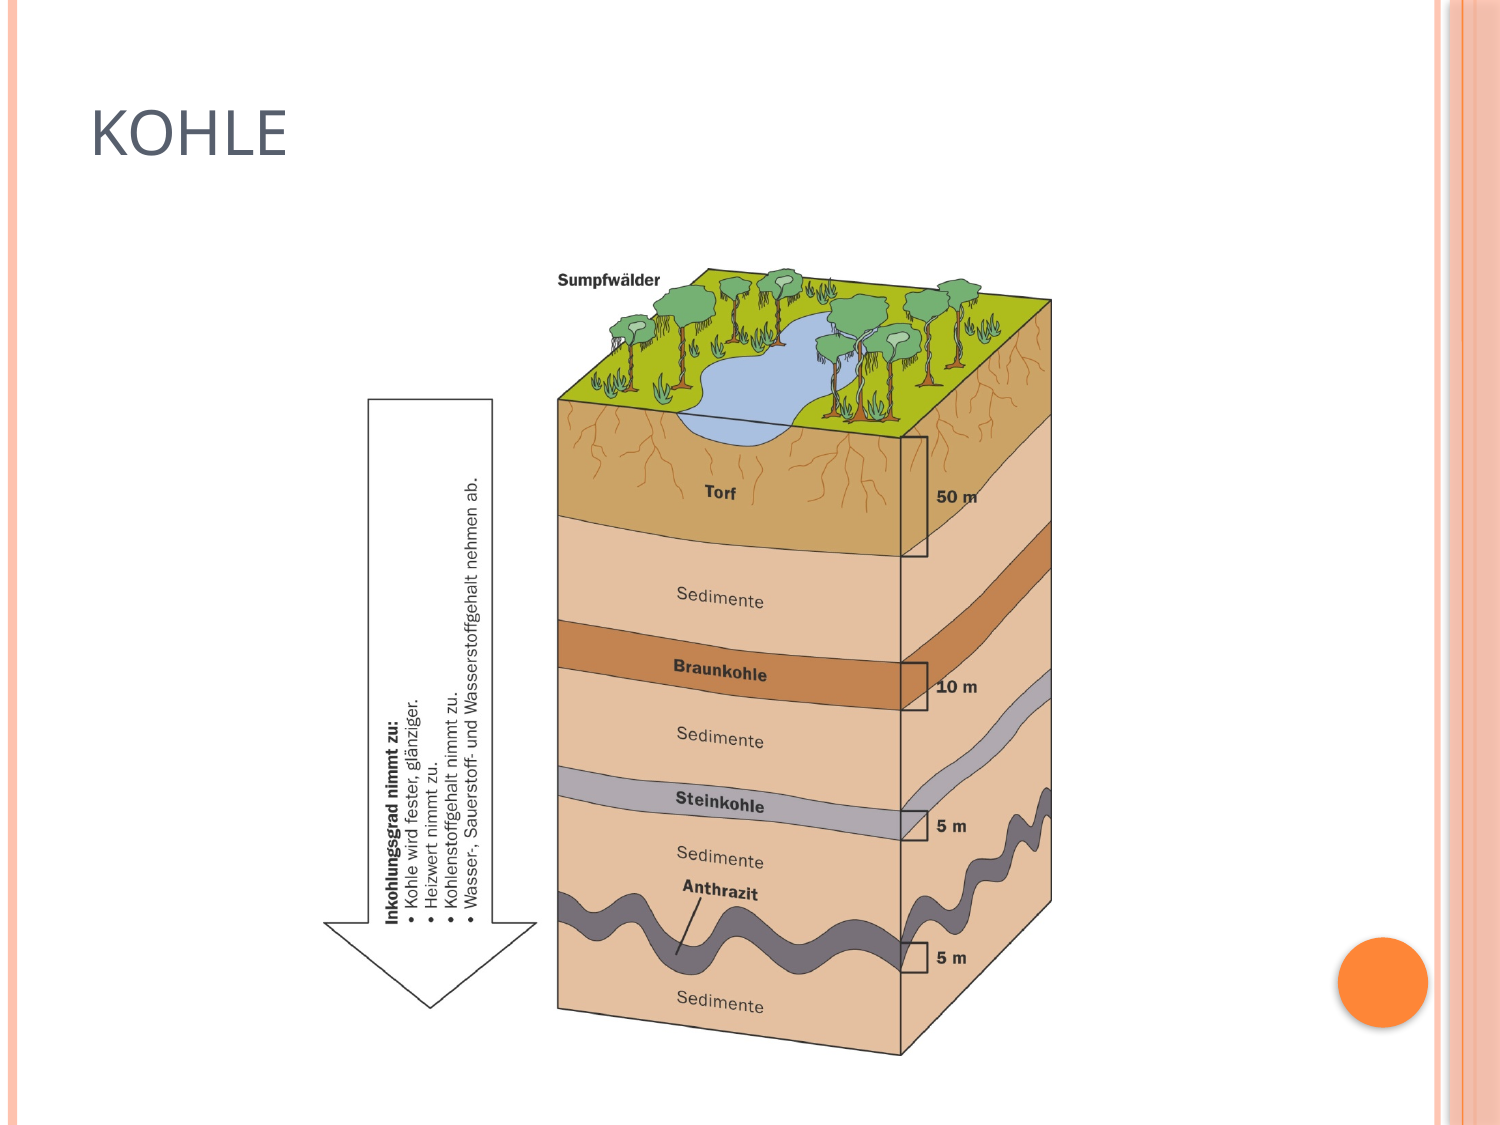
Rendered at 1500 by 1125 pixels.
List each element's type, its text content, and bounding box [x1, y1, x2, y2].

title Kohle [75, 45, 1300, 176]
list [322, 268, 1052, 1057]
